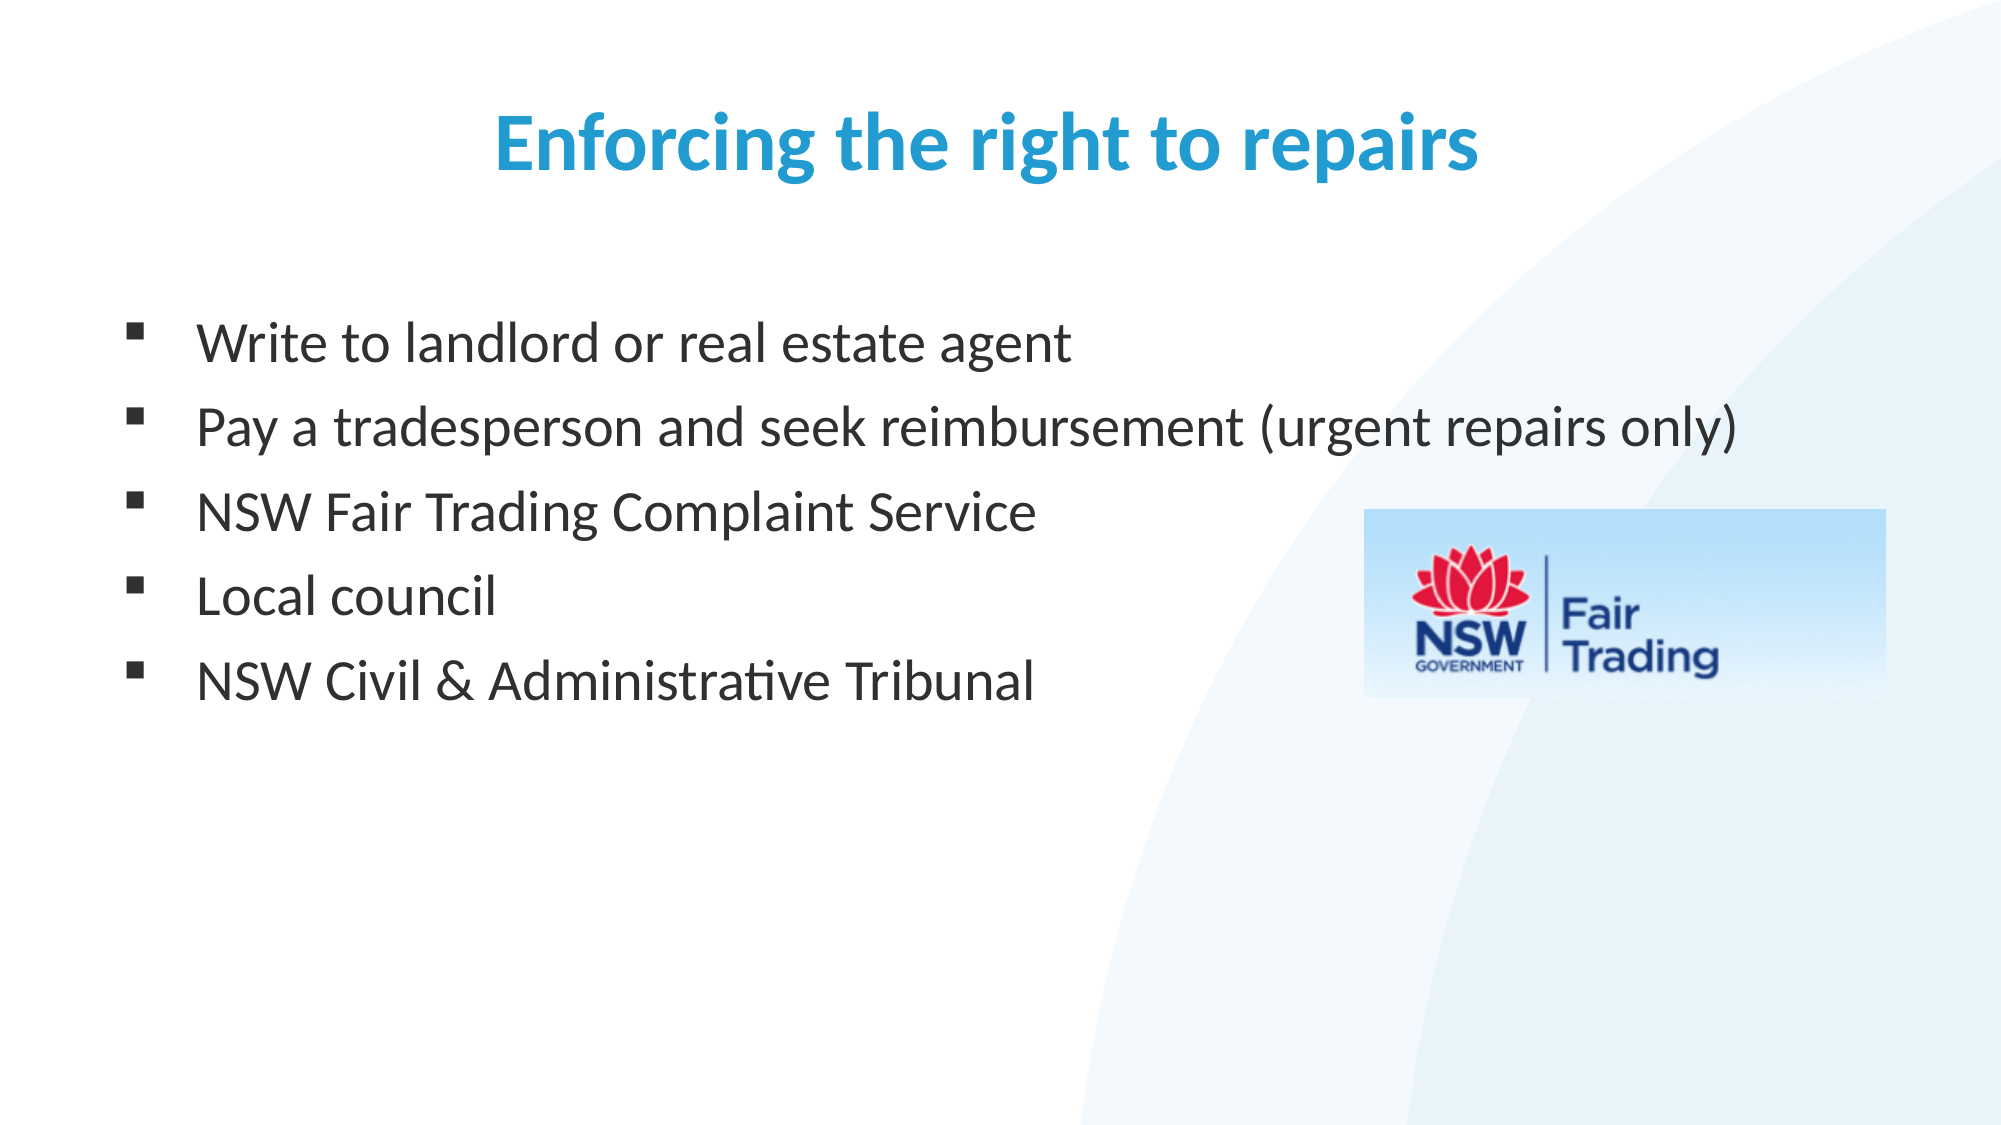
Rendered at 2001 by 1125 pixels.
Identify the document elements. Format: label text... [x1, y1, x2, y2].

title Enforcing the right to repairs [51, 102, 1924, 288]
picture [1364, 509, 1886, 698]
text_box Write to landlord or real estate agent Pay a tradesperson and seek reimbursement (urgent repairs only) NSW Fair Trading Complaint Service Local council NSW Civil & Administrative Tribunal [114, 296, 1886, 790]
